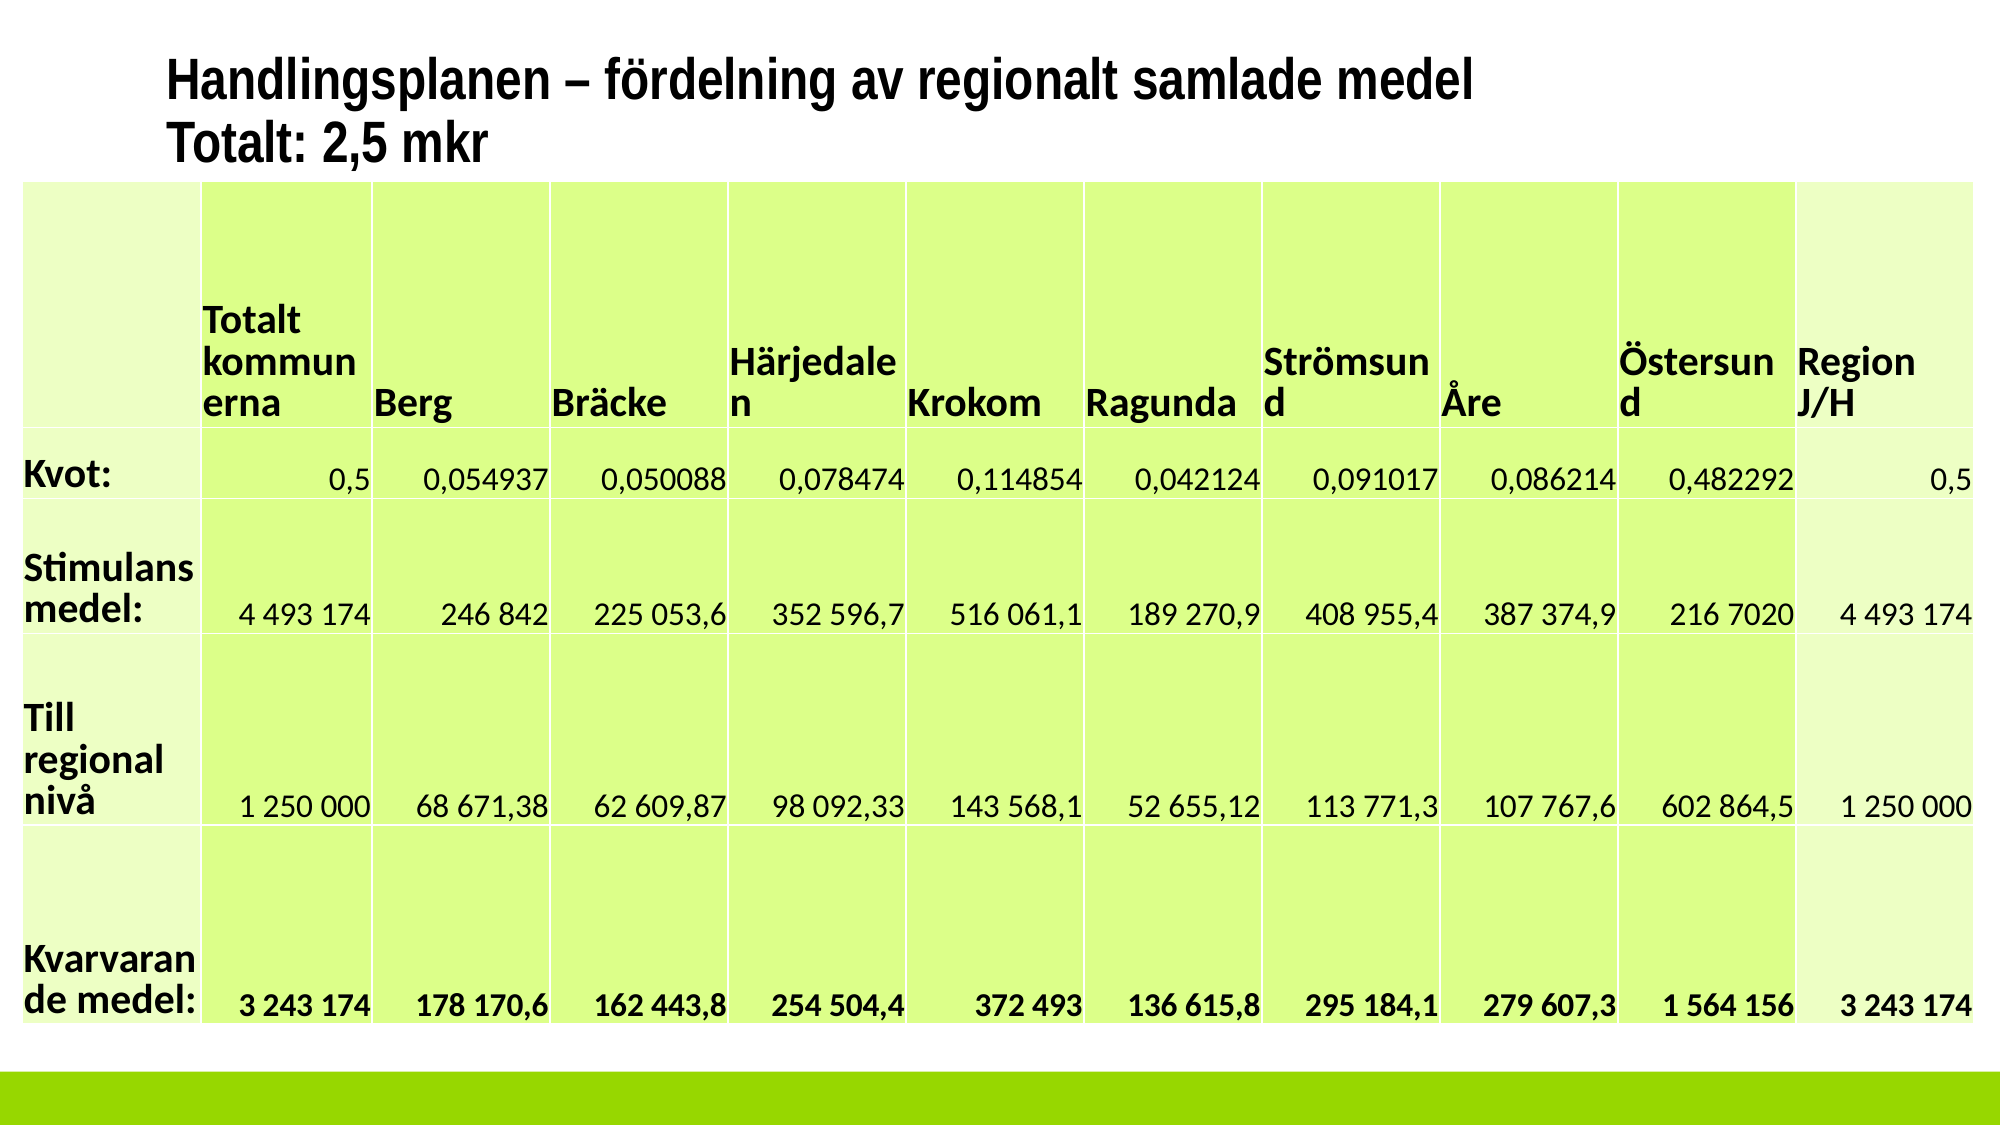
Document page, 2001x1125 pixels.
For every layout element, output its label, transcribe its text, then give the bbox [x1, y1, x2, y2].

table_cell 3 243 174 [202, 826, 371, 1023]
table_header Bräcke [551, 182, 727, 427]
table_cell 113 771,3 [1263, 634, 1439, 824]
title Handlingsplanen – fördelning av regionalt samlade medel Totalt: 2,5 mkr [151, 42, 1845, 113]
table_cell 1 250 000 [202, 634, 371, 824]
table_header Åre [1441, 182, 1617, 427]
table_cell 225 053,6 [551, 499, 727, 633]
table_cell 0,078474 [729, 428, 905, 498]
table_header Ragunda [1085, 182, 1261, 427]
table_cell Kvarvarande medel: [23, 826, 200, 1023]
table_cell 387 374,9 [1441, 499, 1617, 633]
table_header Östersund [1619, 182, 1795, 427]
table_cell 408 955,4 [1263, 499, 1439, 633]
table_header Strömsund [1263, 182, 1439, 427]
table_header Härjedalen [729, 182, 905, 427]
table_cell 0,086214 [1441, 428, 1617, 498]
table_cell 189 270,9 [1085, 499, 1261, 633]
table_header Totalt kommunerna [202, 182, 371, 427]
table_header Krokom [907, 182, 1083, 427]
table_cell 62 609,87 [551, 634, 727, 824]
table_header [23, 182, 200, 427]
table_cell 162 443,8 [551, 826, 727, 1023]
table_cell 98 092,33 [729, 634, 905, 824]
table_cell 4 493 174 [1797, 499, 1973, 633]
table_cell 372 493 [907, 826, 1083, 1023]
table_cell 4 493 174 [202, 499, 371, 633]
table_cell 216 7020 [1619, 499, 1795, 633]
table_cell 1 250 000 [1797, 634, 1973, 824]
table_cell 178 170,6 [373, 826, 549, 1023]
table_cell 136 615,8 [1085, 826, 1261, 1023]
table_cell 0,5 [1797, 428, 1973, 498]
table_header Region J/H [1797, 182, 1973, 427]
text_box [0, 1069, 2000, 1125]
table_cell 143 568,1 [907, 634, 1083, 824]
table_cell 246 842 [373, 499, 549, 633]
table_header Berg [373, 182, 549, 427]
table_cell 279 607,3 [1441, 826, 1617, 1023]
table_cell 295 184,1 [1263, 826, 1439, 1023]
table_cell 0,482292 [1619, 428, 1795, 498]
table_cell 516 061,1 [907, 499, 1083, 633]
table_cell 0,114854 [907, 428, 1083, 498]
table_cell 0,054937 [373, 428, 549, 498]
table_cell 3 243 174 [1797, 826, 1973, 1023]
table_cell 352 596,7 [729, 499, 905, 633]
table_cell 52 655,12 [1085, 634, 1261, 824]
table_cell Kvot: [23, 428, 200, 498]
table_cell 0,091017 [1263, 428, 1439, 498]
table_cell Till regional nivå [23, 634, 200, 824]
table_cell 254 504,4 [729, 826, 905, 1023]
table_cell 0,5 [202, 428, 371, 498]
table_cell 602 864,5 [1619, 634, 1795, 824]
table_cell 68 671,38 [373, 634, 549, 824]
table_cell 0,042124 [1085, 428, 1261, 498]
table_cell Stimulansmedel: [23, 499, 200, 633]
table_cell 107 767,6 [1441, 634, 1617, 824]
table_cell 0,050088 [551, 428, 727, 498]
table_cell 1 564 156 [1619, 826, 1795, 1023]
